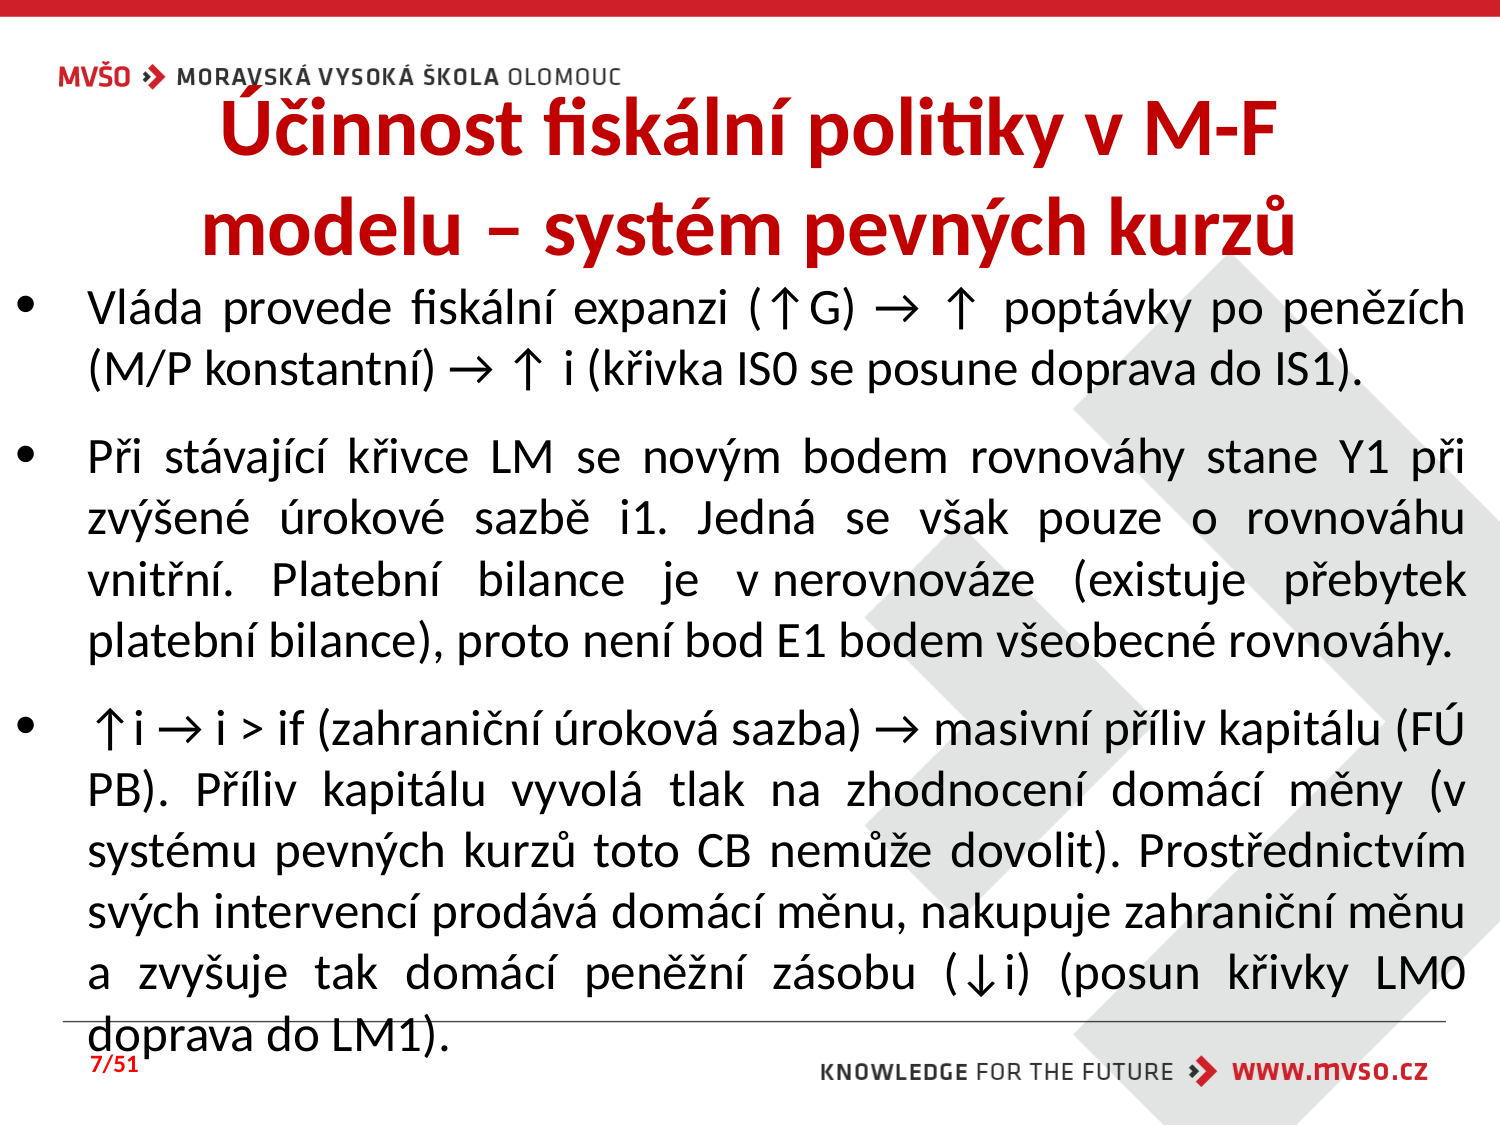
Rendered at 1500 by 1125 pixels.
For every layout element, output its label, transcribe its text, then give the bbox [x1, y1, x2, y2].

text_box 7/51 [74, 1040, 213, 1085]
title Účinnost fiskální politiky v M-F modelu – systém pevných kurzů [75, 78, 1425, 265]
picture [0, 0, 1500, 1125]
list Vláda provede fiskální expanzi (↑G) → ↑ poptávky po penězích (M/P konstantní) → ↑ i (křivka IS0 se posune doprava do IS1). Při stávající křivce LM se novým bodem rovnováhy stane Y1 při zvýšené úrokové sazbě i1. Jedná se však pouze o rovnováhu vnitřní. Platební bilance je v nerovnováze (existuje přebytek platební bilance), proto není bod E1 bodem všeobecné rovnováhy. ↑i → i ˃ if (zahraniční úroková sazba) → masivní příliv kapitálu (FÚ PB). Příliv kapitálu vyvolá tlak na zhodnocení domácí měny (v systému pevných kurzů toto CB nemůže dovolit). Prostřednictvím svých intervencí prodává domácí měnu, nakupuje zahraniční měnu a zvyšuje tak domácí peněžní zásobu (↓i) (posun křivky LM0 doprava do LM1). [0, 265, 1484, 1125]
